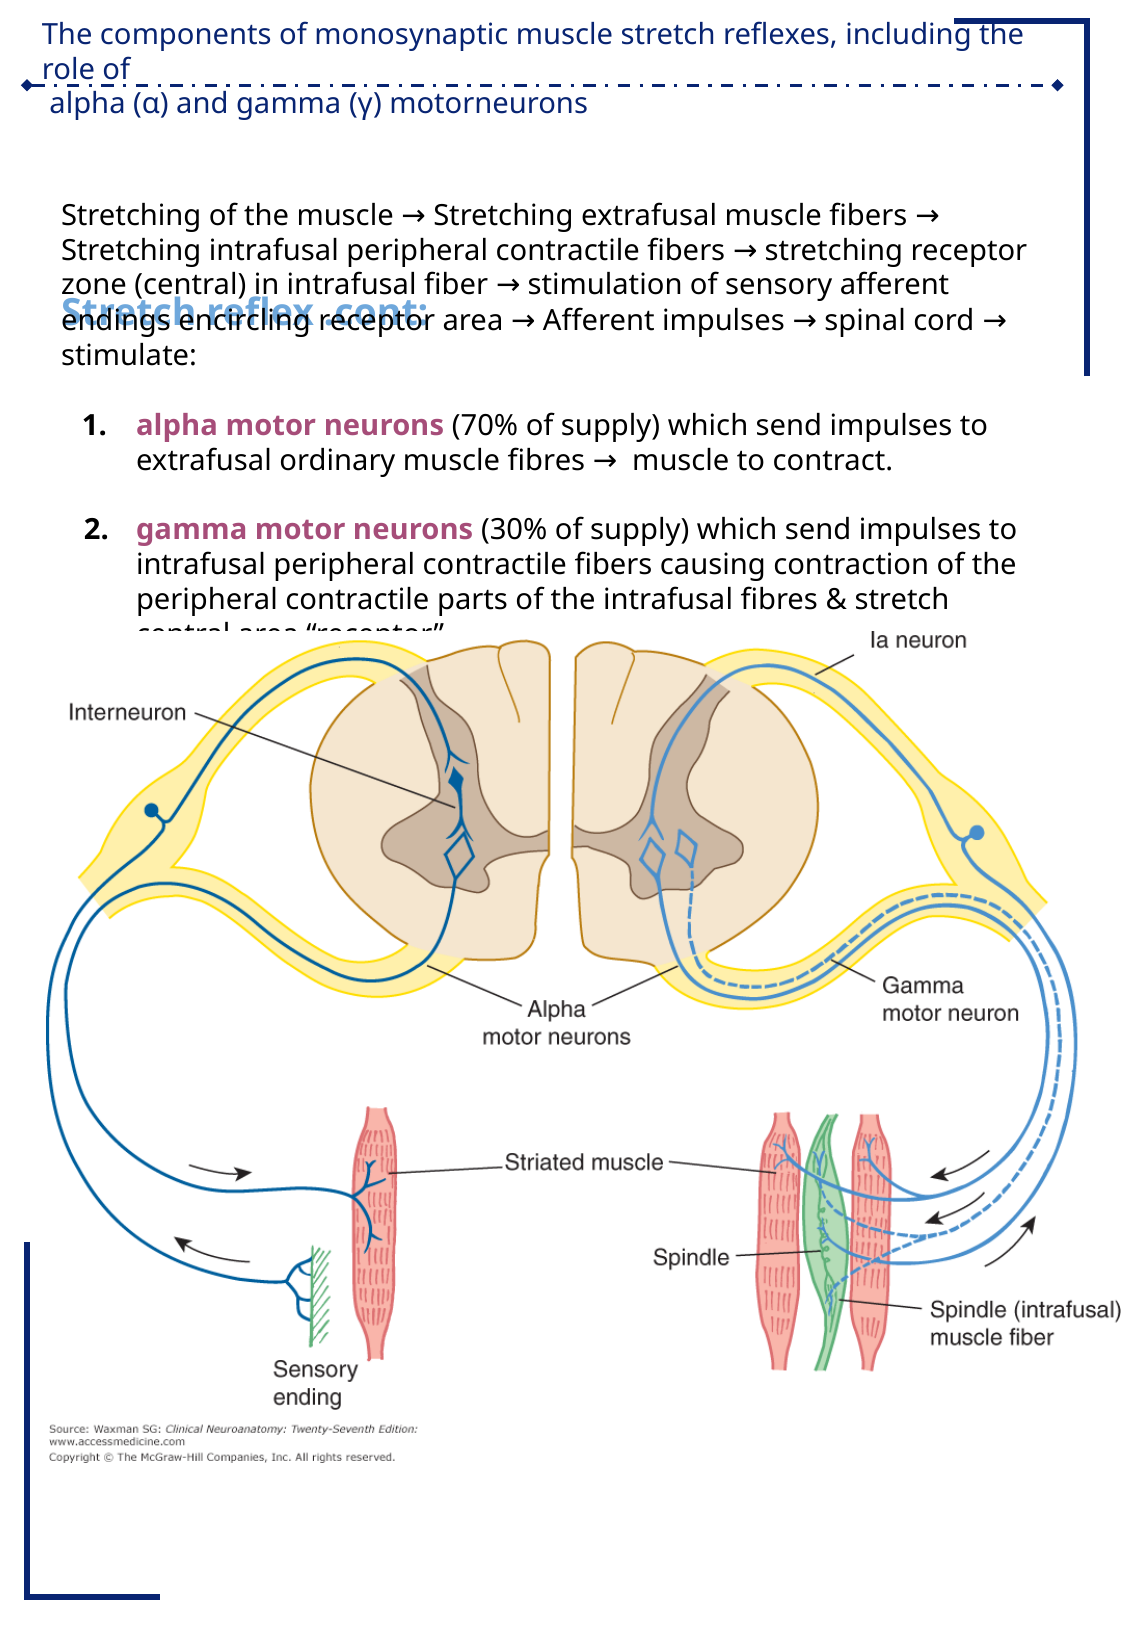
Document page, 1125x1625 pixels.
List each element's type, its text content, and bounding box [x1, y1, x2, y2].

picture [45, 631, 1122, 1464]
text_box Stretching of the muscle → Stretching extrafusal muscle fibers → Stretching intrafusal peripheral contractile fibers → stretching receptor zone (central) in intrafusal fiber → stimulation of sensory afferent endings encircling receptor area → Afferent impulses → spinal cord → stimulate: alpha motor neurons (70% of supply) which send impulses to extrafusal ordinary muscle fibres → muscle to contract. gamma motor neurons (30% of supply) which send impulses to intrafusal peripheral contractile fibers causing contraction of the peripheral contractile parts of the intrafusal fibres & stretch central area “receptor”. [46, 181, 1055, 630]
text_box Stretch reflex .cont: [45, 118, 979, 273]
